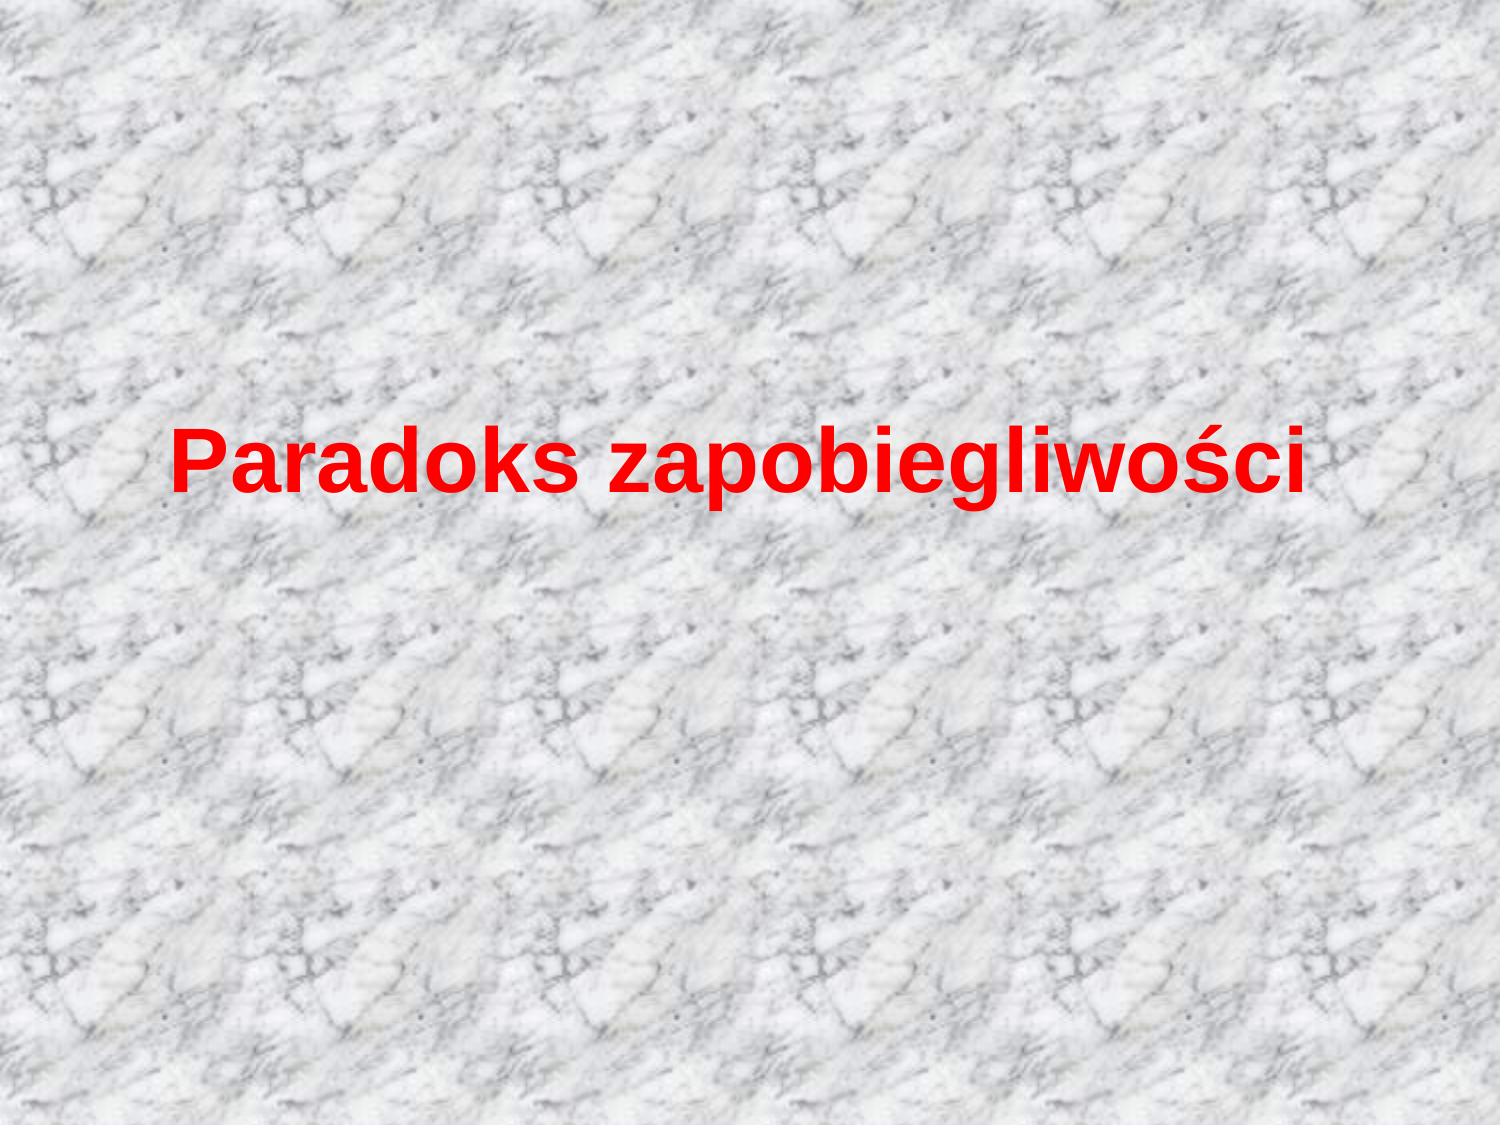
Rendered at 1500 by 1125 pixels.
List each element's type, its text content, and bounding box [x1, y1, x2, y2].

title Paradoks zapobiegliwości [64, 361, 1415, 550]
picture [0, 0, 1500, 1125]
